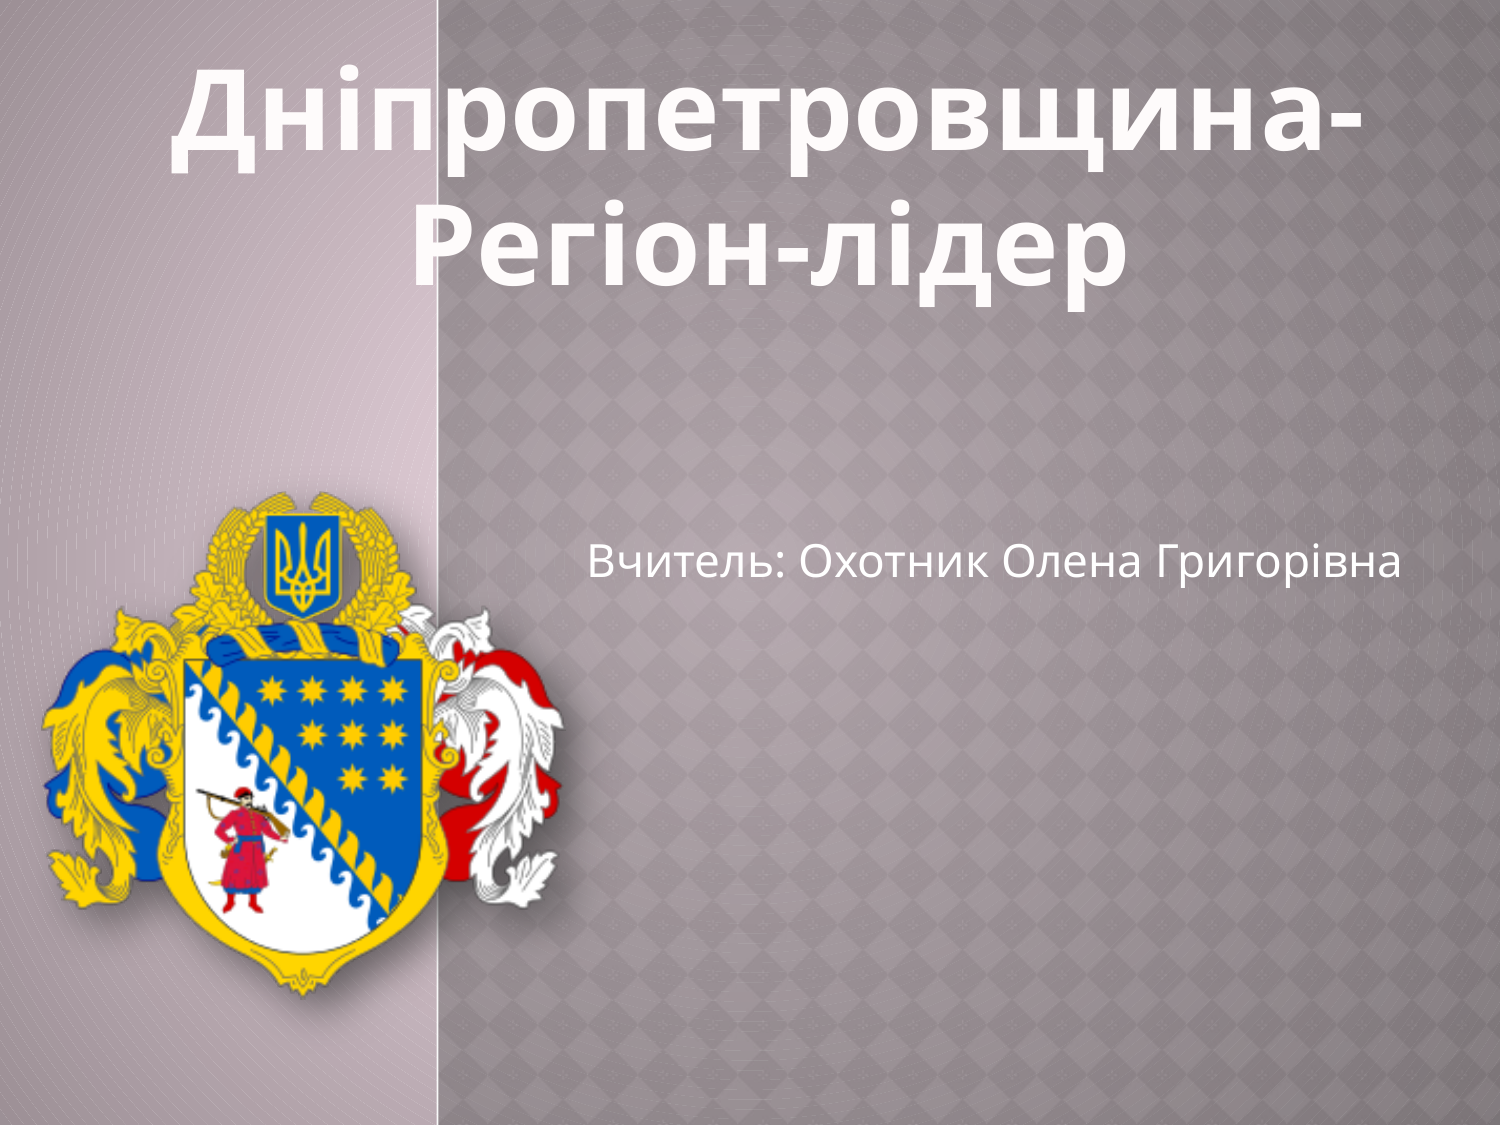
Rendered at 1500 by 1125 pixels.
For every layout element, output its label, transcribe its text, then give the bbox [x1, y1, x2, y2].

title [679, 30, 1390, 339]
subtitle Вчитель: Охотник Олена Григорівна [549, 397, 1412, 811]
picture [41, 491, 567, 1000]
text_box Дніпропетровщина- Регіон-лідер [156, 30, 1381, 316]
